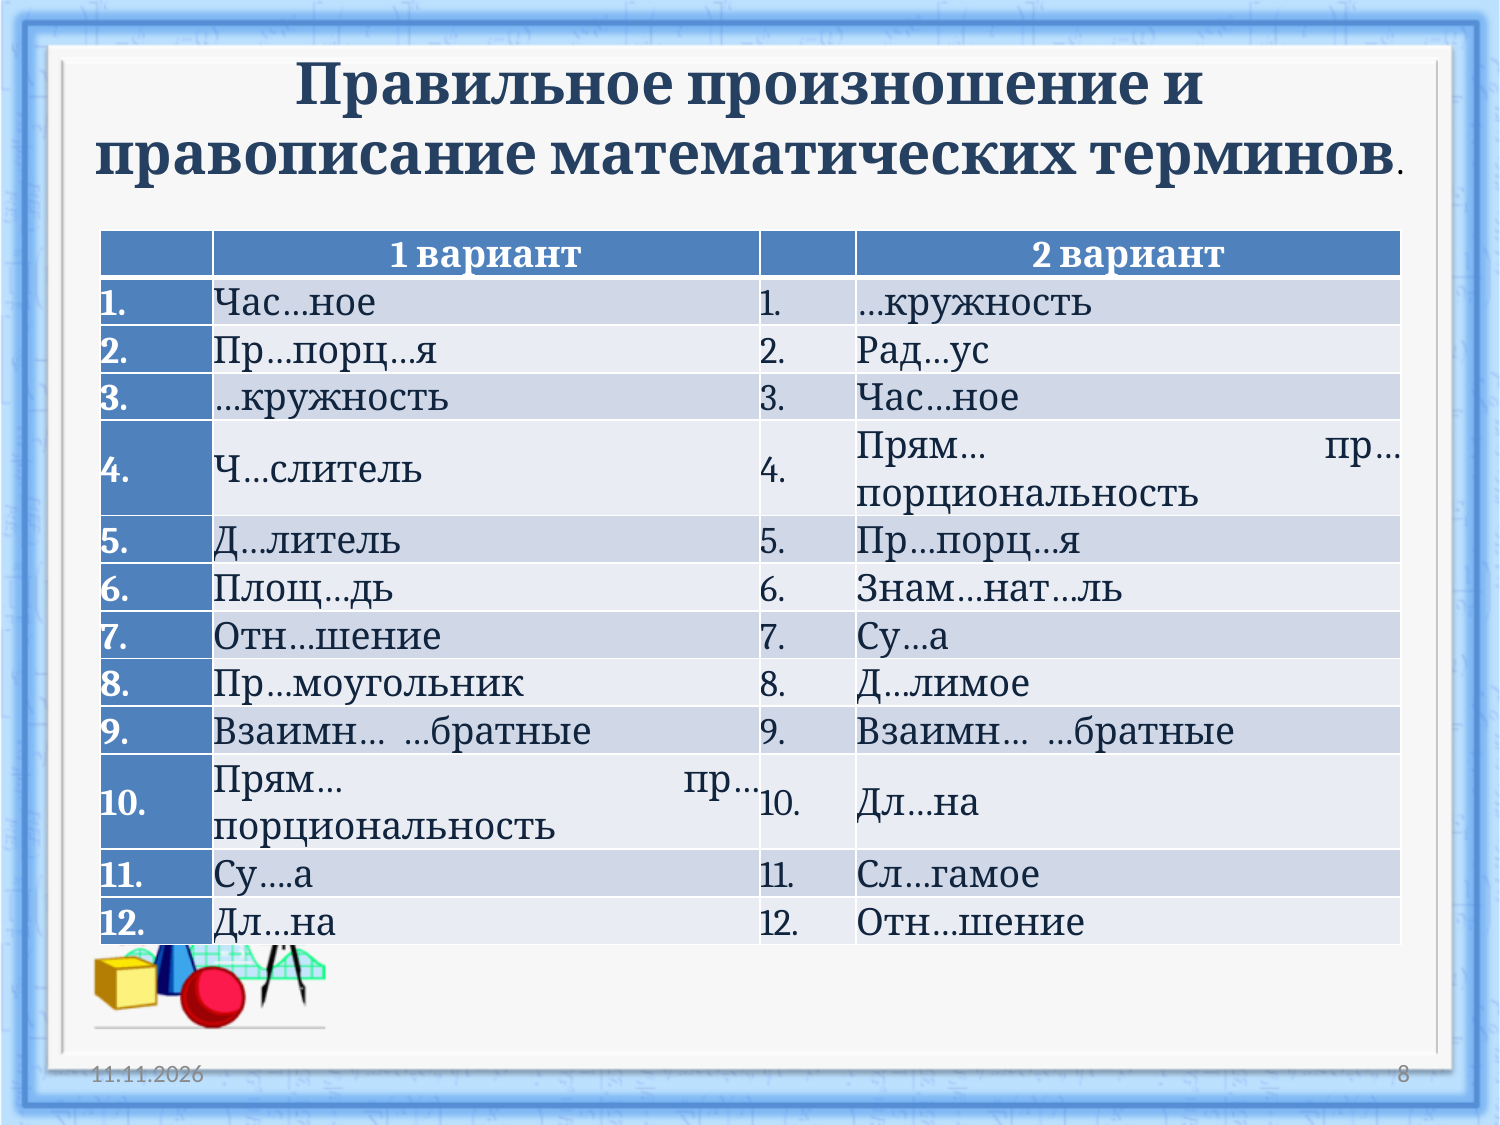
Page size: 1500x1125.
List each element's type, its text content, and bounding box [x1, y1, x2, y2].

table_header 2 вариант [857, 231, 1400, 275]
table_cell Пр…порц…я [857, 516, 1400, 562]
table_cell 8. [101, 659, 212, 705]
table_cell Пр…порц…я [214, 326, 759, 372]
table_cell Д…литель [214, 516, 759, 562]
table_header 1 вариант [214, 231, 759, 275]
table_cell 3. [101, 374, 212, 419]
table_cell …кружность [214, 374, 759, 419]
table_cell 8. [761, 659, 855, 705]
table_header [101, 231, 212, 275]
table_cell 11. [101, 850, 212, 896]
table_cell Д…лимое [857, 659, 1400, 705]
table_cell 7. [101, 612, 212, 658]
table_cell Су….а [214, 850, 759, 896]
table_cell 5. [101, 516, 212, 562]
table_cell 11. [761, 850, 855, 896]
table_cell Пр…моугольник [214, 659, 759, 705]
table_cell 10. [761, 755, 855, 848]
table_cell 4. [101, 421, 212, 515]
table_cell 3. [761, 374, 855, 419]
table_cell Рад…ус [857, 326, 1400, 372]
table_cell 12. [101, 898, 212, 944]
title Правильное произношение и правописание математических терминов. [75, 45, 1425, 233]
table_cell Взаимн… …братные [857, 707, 1400, 753]
table_cell 1. [101, 280, 212, 324]
table_cell 5. [761, 516, 855, 562]
table_cell …кружность [857, 280, 1400, 324]
table_cell Отн…шение [214, 612, 759, 658]
table_cell Час…ное [214, 280, 759, 324]
table_cell 10. [101, 755, 212, 848]
table_cell 9. [101, 707, 212, 753]
table_cell Час…ное [857, 374, 1400, 419]
table_cell Прям… пр…порциональность [214, 755, 759, 848]
table_cell 1. [761, 280, 855, 324]
table_header [761, 231, 855, 275]
table_cell 4. [761, 421, 855, 515]
table_cell Сл…гамое [857, 850, 1400, 896]
table_cell 9. [761, 707, 855, 753]
table_cell 6. [101, 564, 212, 610]
slide_number 8 [1074, 1042, 1425, 1103]
table_cell Взаимн… …братные [214, 707, 759, 753]
table_cell Прям… пр…порциональность [857, 421, 1400, 515]
table_cell Дл…на [214, 898, 759, 944]
picture [0, 0, 1500, 1125]
table_cell Ч…слитель [214, 421, 759, 515]
table_cell Дл…на [857, 755, 1400, 848]
table_cell 2. [101, 326, 212, 372]
table_cell 12. [761, 898, 855, 944]
table_cell Знам…нат…ль [857, 564, 1400, 610]
table_cell 2. [761, 326, 855, 372]
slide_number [75, 1042, 425, 1103]
table_cell Площ…дь [214, 564, 759, 610]
table_cell Су…а [857, 612, 1400, 658]
table_cell 6. [761, 564, 855, 610]
table_cell 7. [761, 612, 855, 658]
table_cell Отн…шение [857, 898, 1400, 944]
